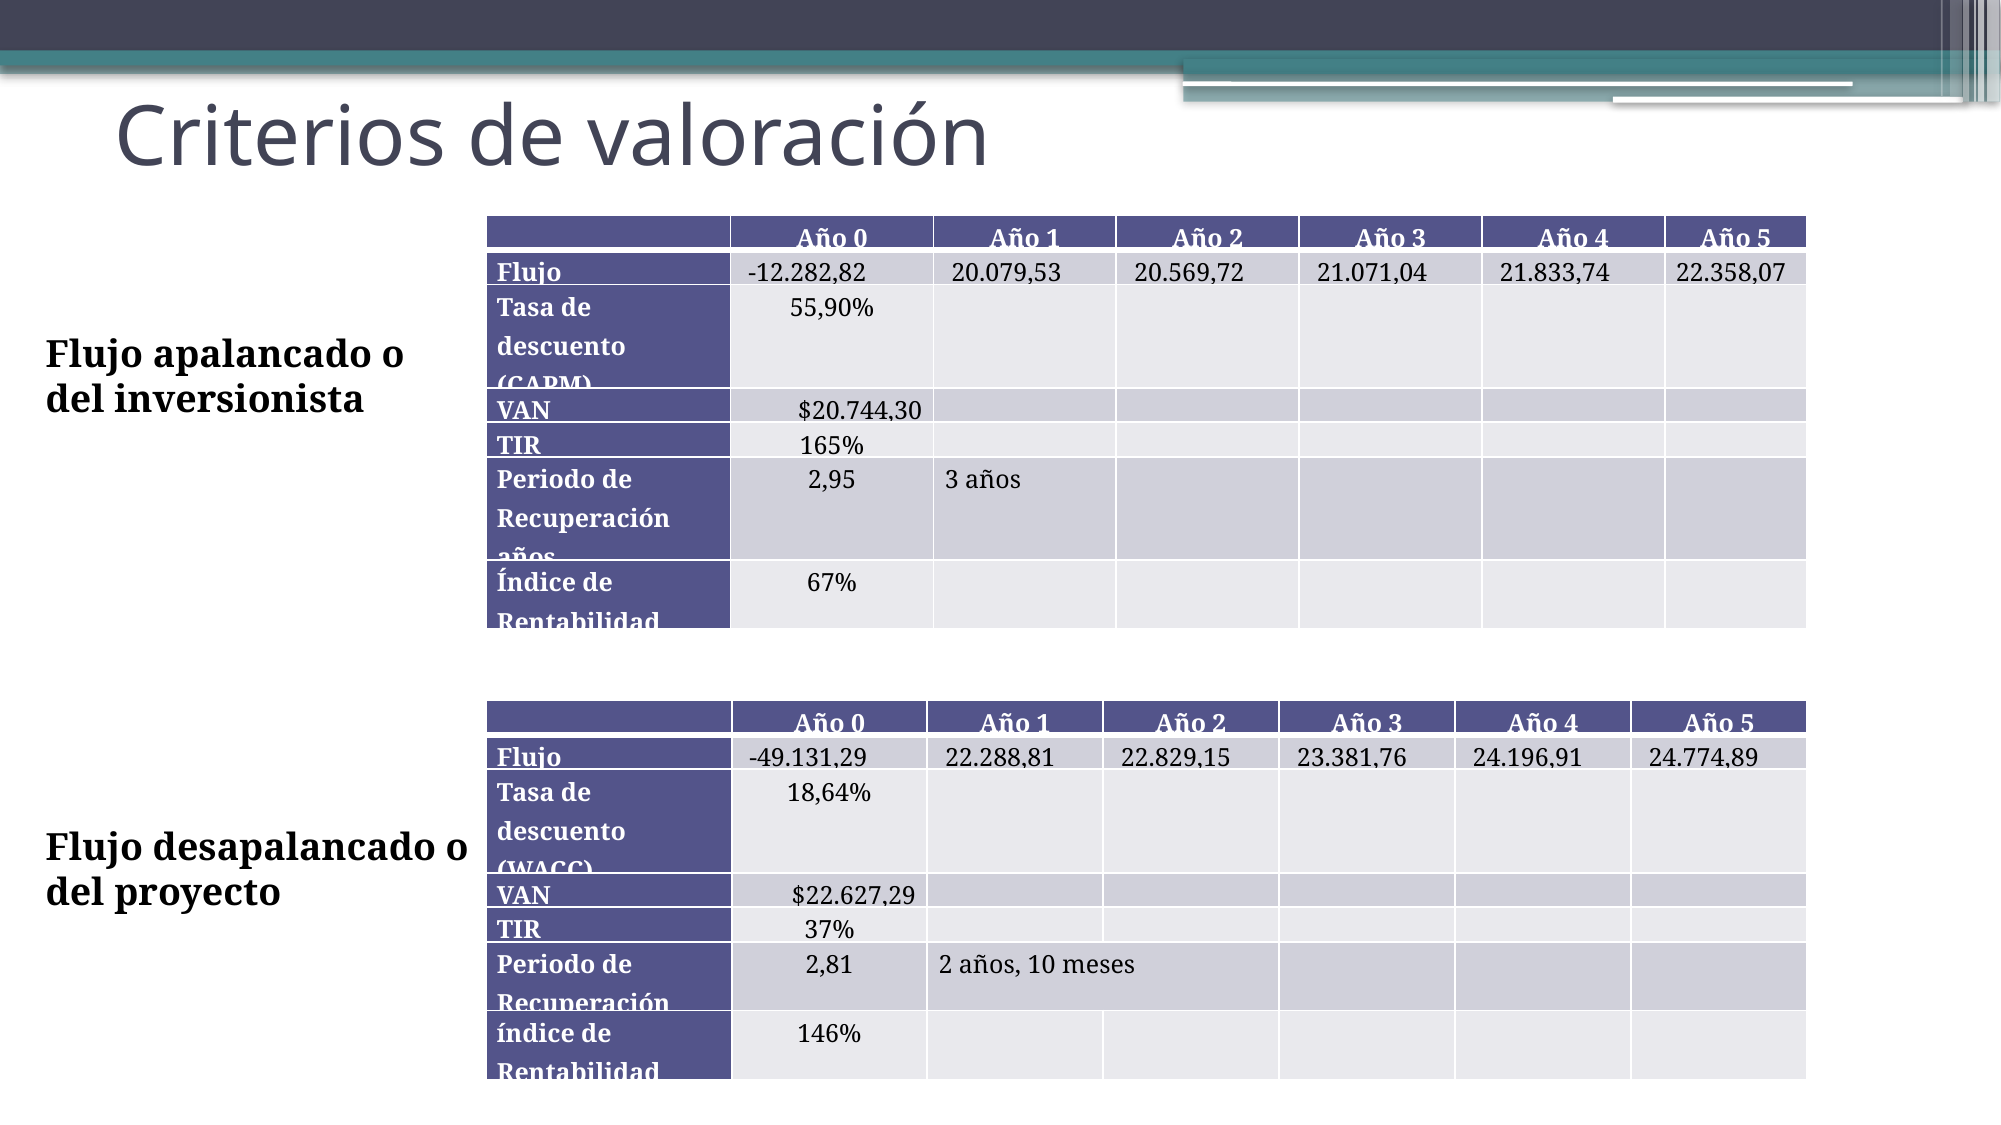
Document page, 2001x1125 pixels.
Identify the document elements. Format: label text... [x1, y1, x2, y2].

table_cell $22.627,29 [733, 874, 926, 906]
table_header Año 1 [934, 216, 1115, 247]
table_header Año 4 [1456, 701, 1630, 732]
table_cell 2 años, 10 meses [928, 943, 1278, 1010]
table_cell [1456, 908, 1630, 941]
table_cell [1280, 770, 1454, 872]
table_cell Tasa de descuento (CAPM) [487, 285, 730, 387]
table_cell 18,64% [733, 770, 926, 872]
table_cell 37% [733, 908, 926, 941]
table_cell [1104, 908, 1278, 941]
table_cell [1632, 1011, 1806, 1079]
table_cell 22.829,15 [1104, 738, 1278, 768]
table_cell [1483, 458, 1664, 559]
table_cell [1632, 770, 1806, 872]
table_cell [1456, 943, 1630, 1010]
table_cell 21.071,04 [1300, 253, 1481, 284]
table_cell TIR [487, 423, 730, 456]
table_cell [1632, 874, 1806, 906]
table_cell [1456, 874, 1630, 906]
table_cell 2,95 [731, 458, 933, 559]
table_header Año 5 [1666, 216, 1806, 247]
table_cell [1280, 943, 1454, 1010]
table_cell [934, 423, 1115, 456]
table_cell [928, 908, 1102, 941]
table_cell [1300, 561, 1481, 628]
table_cell [928, 1011, 1102, 1079]
table_cell [1632, 908, 1806, 941]
table_cell 2,81 [733, 943, 926, 1010]
table_cell [1483, 389, 1664, 421]
table_cell Flujo [487, 253, 730, 284]
table_cell [1632, 943, 1806, 1010]
table_cell [1104, 874, 1278, 906]
table_cell [1300, 458, 1481, 559]
table_header Año 0 [731, 216, 933, 247]
table_cell [1483, 423, 1664, 456]
table_cell [1666, 561, 1806, 628]
table_header Año 0 [733, 701, 926, 732]
table_cell 24.196,91 [1456, 738, 1630, 768]
table_cell 22.288,81 [928, 738, 1102, 768]
table_cell -12.282,82 [731, 253, 933, 284]
table_cell [928, 874, 1102, 906]
table_header Año 2 [1104, 701, 1278, 732]
table_cell [1666, 389, 1806, 421]
table_header Año 1 [928, 701, 1102, 732]
text_box Flujo desapalancado o del proyecto [30, 815, 485, 921]
table_cell [1666, 285, 1806, 387]
table_cell Periodo de Recuperación años [487, 458, 730, 559]
table_cell [1300, 389, 1481, 421]
table_cell 23.381,76 [1280, 738, 1454, 768]
table_header [487, 701, 731, 732]
table_cell 146% [733, 1011, 926, 1079]
table_header Año 4 [1483, 216, 1664, 247]
table_header Año 3 [1280, 701, 1454, 732]
table_cell Flujo [487, 738, 731, 768]
table_cell 21.833,74 [1483, 253, 1664, 284]
table_cell [1280, 908, 1454, 941]
table_cell [1666, 458, 1806, 559]
table_header Año 2 [1117, 216, 1298, 247]
table_cell [934, 561, 1115, 628]
table_cell Tasa de descuento (WACC) [487, 770, 731, 872]
table_cell [1104, 770, 1278, 872]
table_cell -49.131,29 [733, 738, 926, 768]
table_cell 3 años [934, 458, 1115, 559]
table_cell [1117, 423, 1298, 456]
table_cell $20.744,30 [731, 389, 933, 421]
table_cell [1117, 389, 1298, 421]
table_cell [1117, 458, 1298, 559]
table_cell [1483, 285, 1664, 387]
table_cell [934, 389, 1115, 421]
table_cell TIR [487, 908, 731, 941]
table_cell [1456, 1011, 1630, 1079]
table_header Año 3 [1300, 216, 1481, 247]
table_cell [1300, 423, 1481, 456]
table_cell [1483, 561, 1664, 628]
table_cell 22.358,07 [1666, 253, 1806, 284]
table_header Año 5 [1632, 701, 1806, 732]
table_cell [1666, 423, 1806, 456]
table_cell [1104, 1011, 1278, 1079]
table_cell 165% [731, 423, 933, 456]
table_cell 20.569,72 [1117, 253, 1298, 284]
table_cell [1280, 1011, 1454, 1079]
table_cell índice de Rentabilidad [487, 1011, 731, 1079]
table_cell [1117, 285, 1298, 387]
table_cell 24.774,89 [1632, 738, 1806, 768]
table_cell [1117, 561, 1298, 628]
title Criterios de valoración [99, 44, 1900, 220]
table_cell [934, 285, 1115, 387]
table_cell [928, 770, 1102, 872]
table_header [487, 216, 730, 247]
table_cell VAN [487, 874, 731, 906]
table_cell [1300, 285, 1481, 387]
table_cell [1280, 874, 1454, 906]
table_cell 67% [731, 561, 933, 628]
text_box Flujo apalancado o del inversionista [30, 322, 450, 428]
table_cell Índice de Rentabilidad [487, 561, 730, 628]
table_cell Periodo de Recuperación [487, 943, 731, 1010]
table_cell 55,90% [731, 285, 933, 387]
table_cell [1456, 770, 1630, 872]
table_cell 20.079,53 [934, 253, 1115, 284]
table_cell VAN [487, 389, 730, 421]
